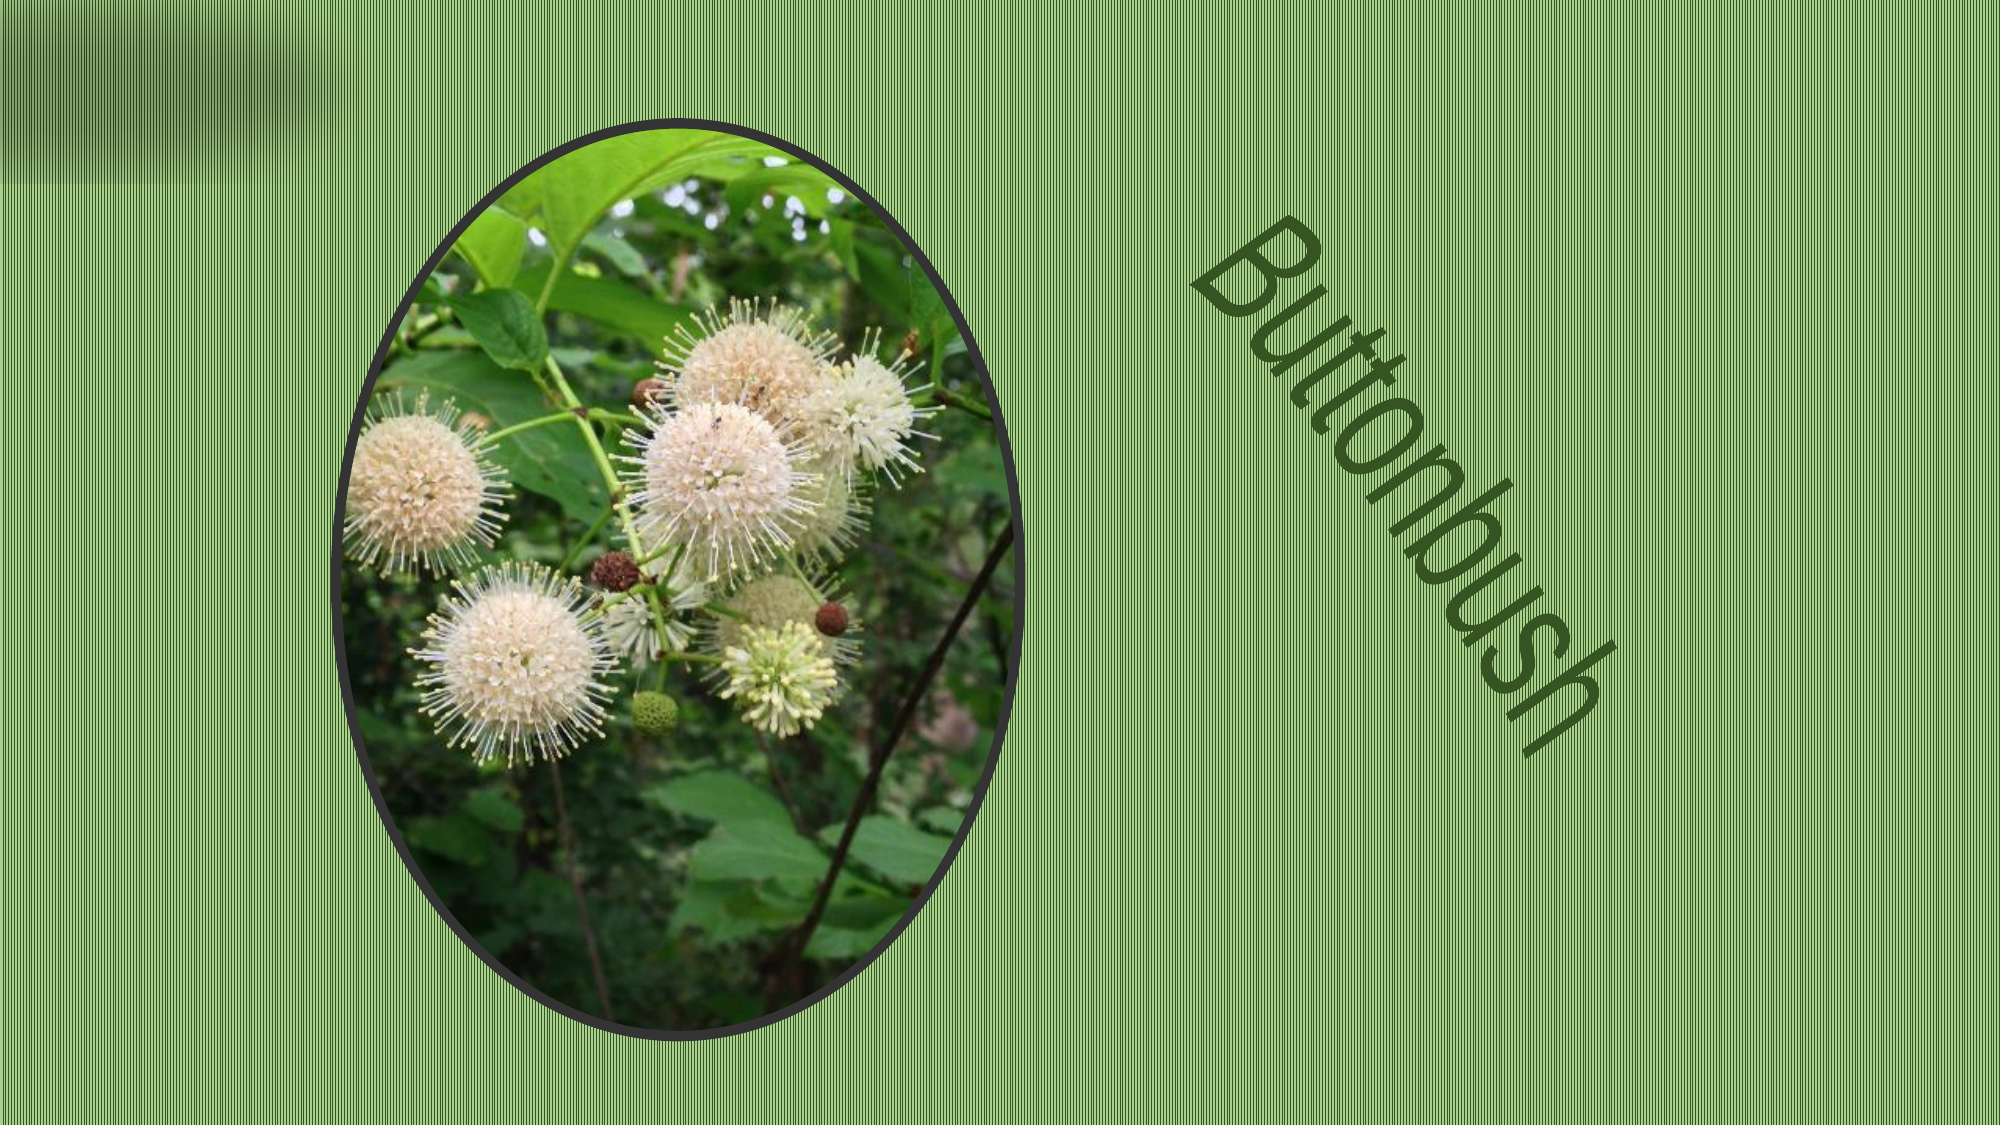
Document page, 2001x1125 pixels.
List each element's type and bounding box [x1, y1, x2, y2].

picture [335, 123, 1021, 1037]
